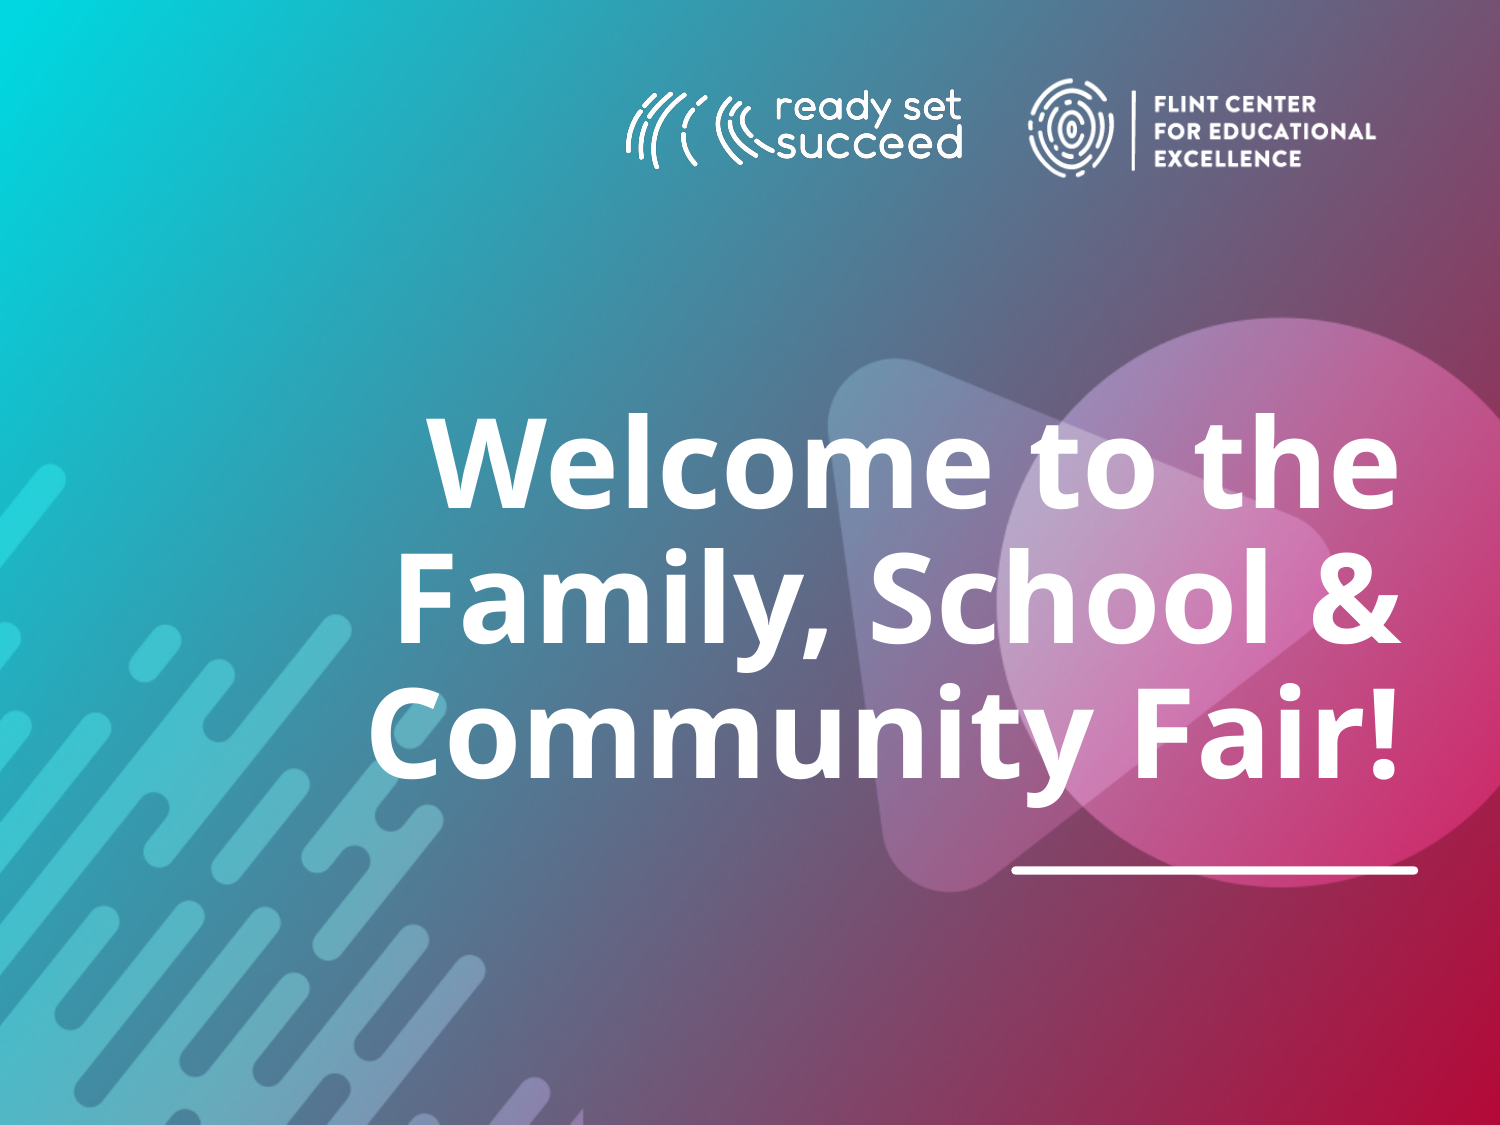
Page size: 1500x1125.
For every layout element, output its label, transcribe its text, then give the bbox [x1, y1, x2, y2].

list Welcome to the Family, School & Community Fair! [298, 470, 1419, 735]
text_box [1011, 866, 1419, 875]
picture [0, 0, 1500, 1125]
